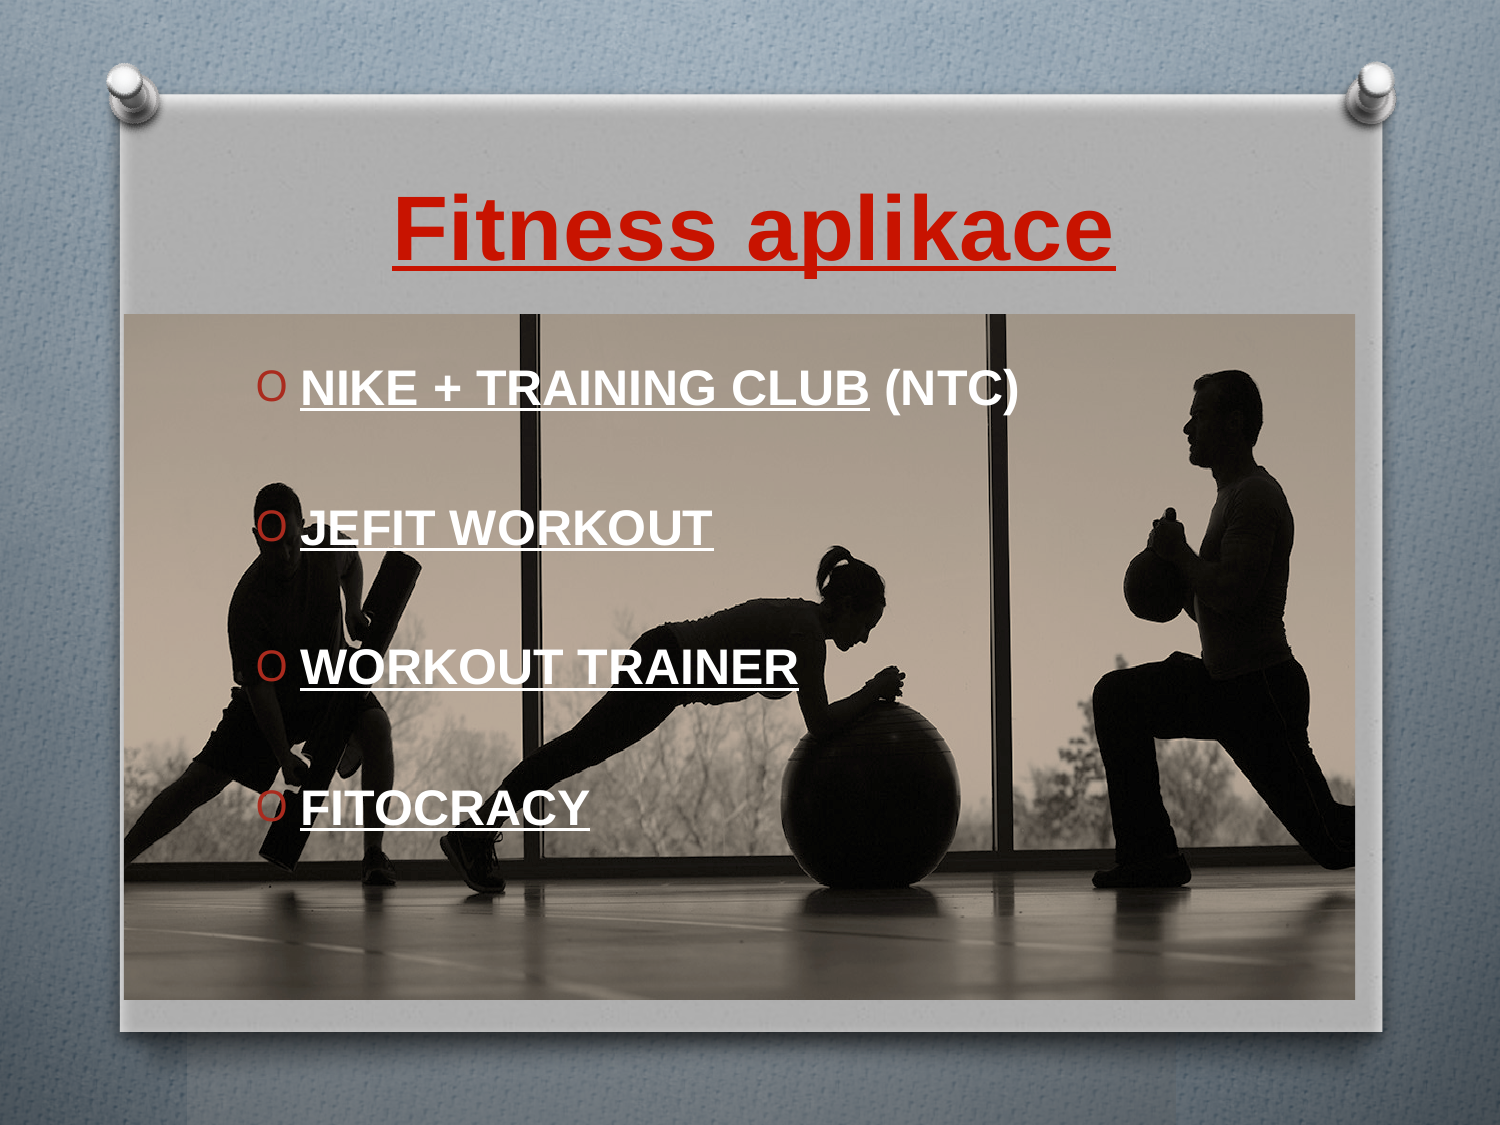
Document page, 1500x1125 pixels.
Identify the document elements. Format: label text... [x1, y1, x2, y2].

picture [1317, 35, 1439, 156]
picture [123, 314, 1356, 1000]
title Fitness aplikace [183, 125, 1326, 314]
picture [75, 29, 198, 153]
